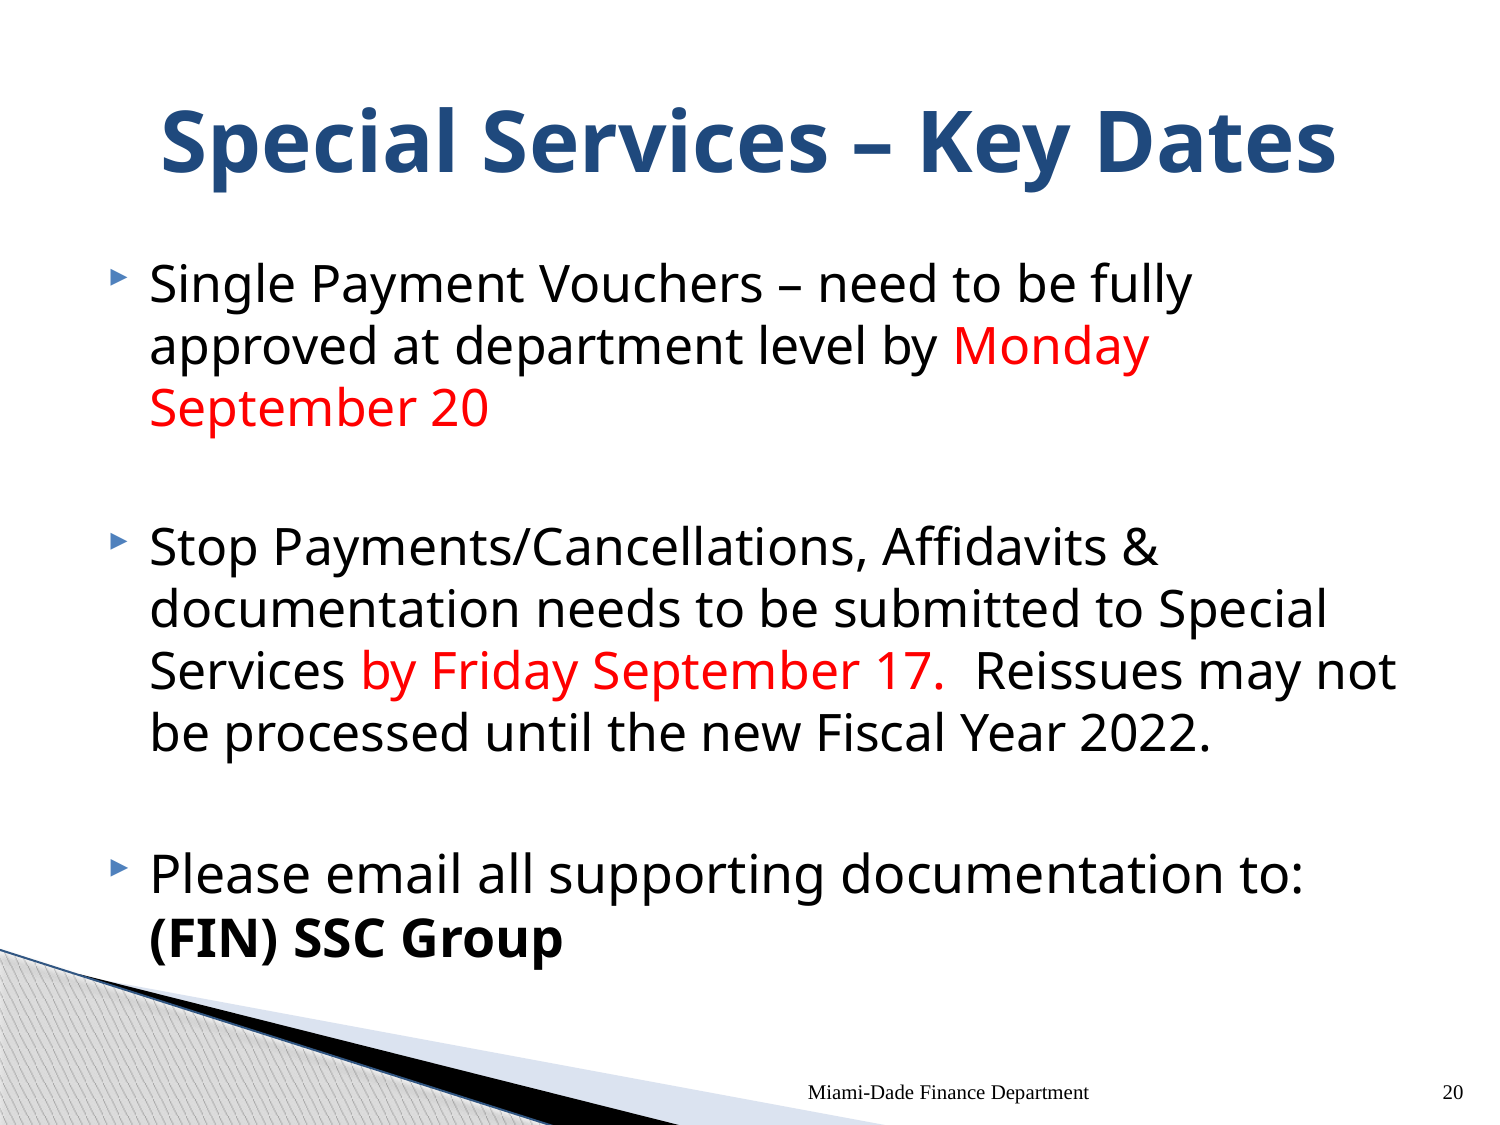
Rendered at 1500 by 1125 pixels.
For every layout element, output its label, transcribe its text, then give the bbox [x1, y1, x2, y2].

footer Miami-Dade Finance Department [718, 1051, 1105, 1112]
slide_number 20 [1418, 1051, 1479, 1112]
title Special Services – Key Dates [75, 45, 1425, 233]
list Single Payment Vouchers – need to be fully approved at department level by Monday September 20 Stop Payments/Cancellations, Affidavits & documentation needs to be submitted to Special Services by Friday September 17. Reissues may not be processed until the new Fiscal Year 2022. Please email all supporting documentation to: (FIN) SSC Group [75, 243, 1425, 986]
